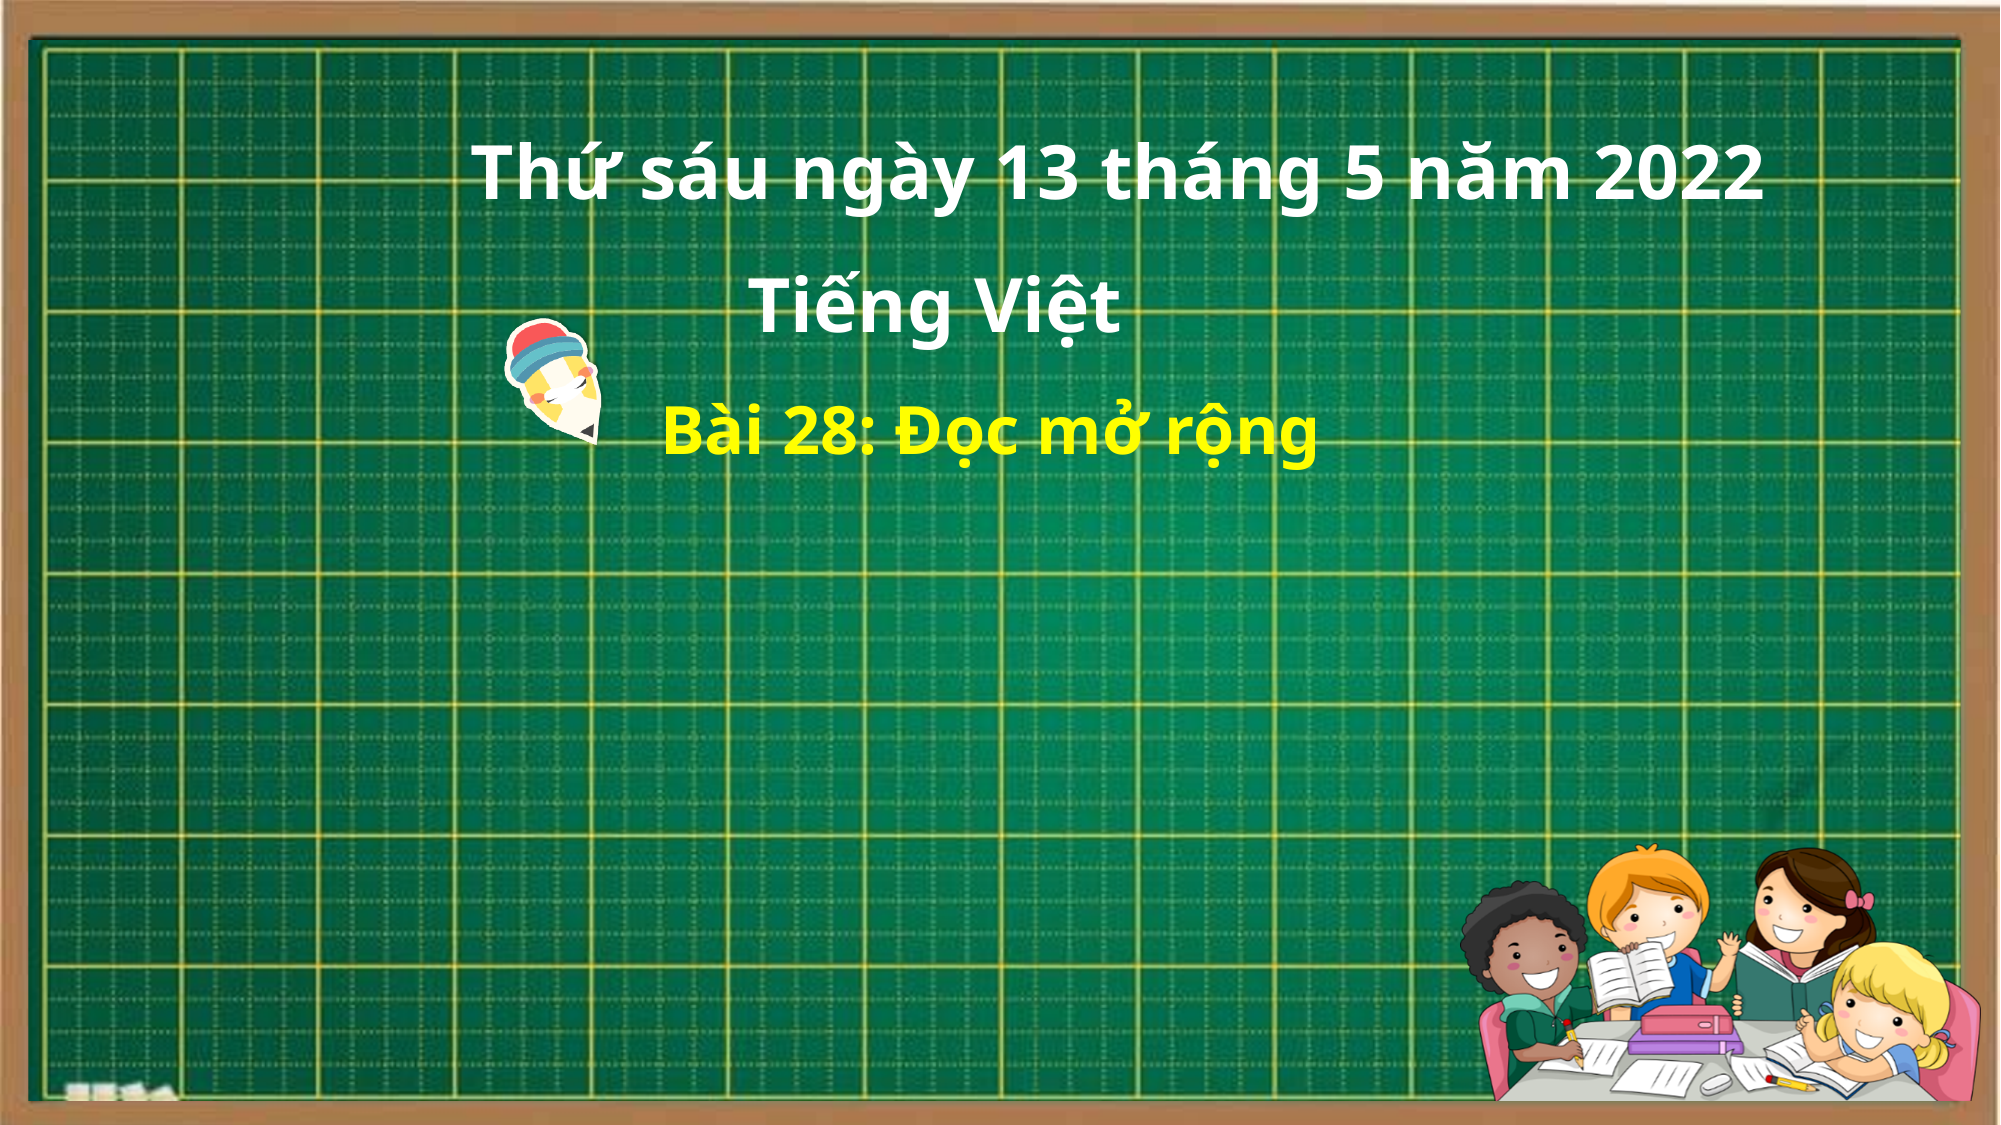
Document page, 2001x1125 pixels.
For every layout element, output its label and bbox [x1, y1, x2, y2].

picture [1460, 843, 1981, 1101]
text_box [0, 0, 2000, 1125]
picture [502, 313, 606, 447]
